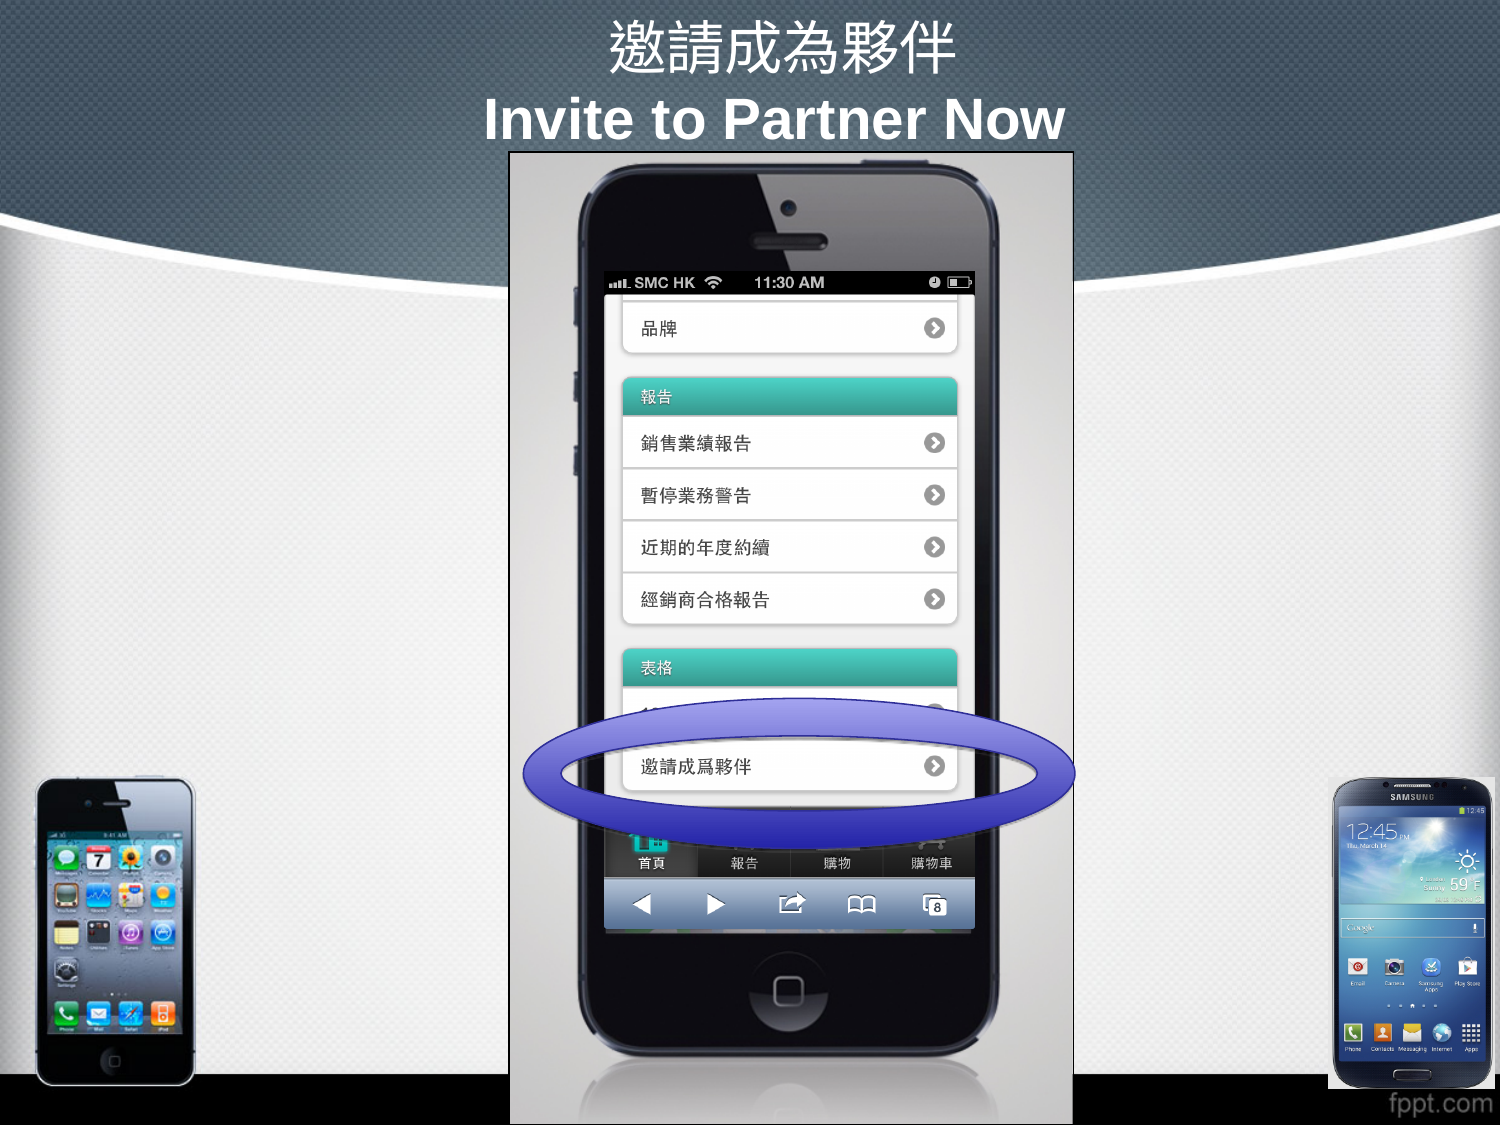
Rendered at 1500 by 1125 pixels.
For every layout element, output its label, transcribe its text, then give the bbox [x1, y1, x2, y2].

picture [509, 152, 1073, 1125]
title 邀請成為夥伴 Invite to Partner Now [107, 0, 1458, 175]
picture [0, 0, 508, 1125]
picture [1074, 0, 1500, 1125]
